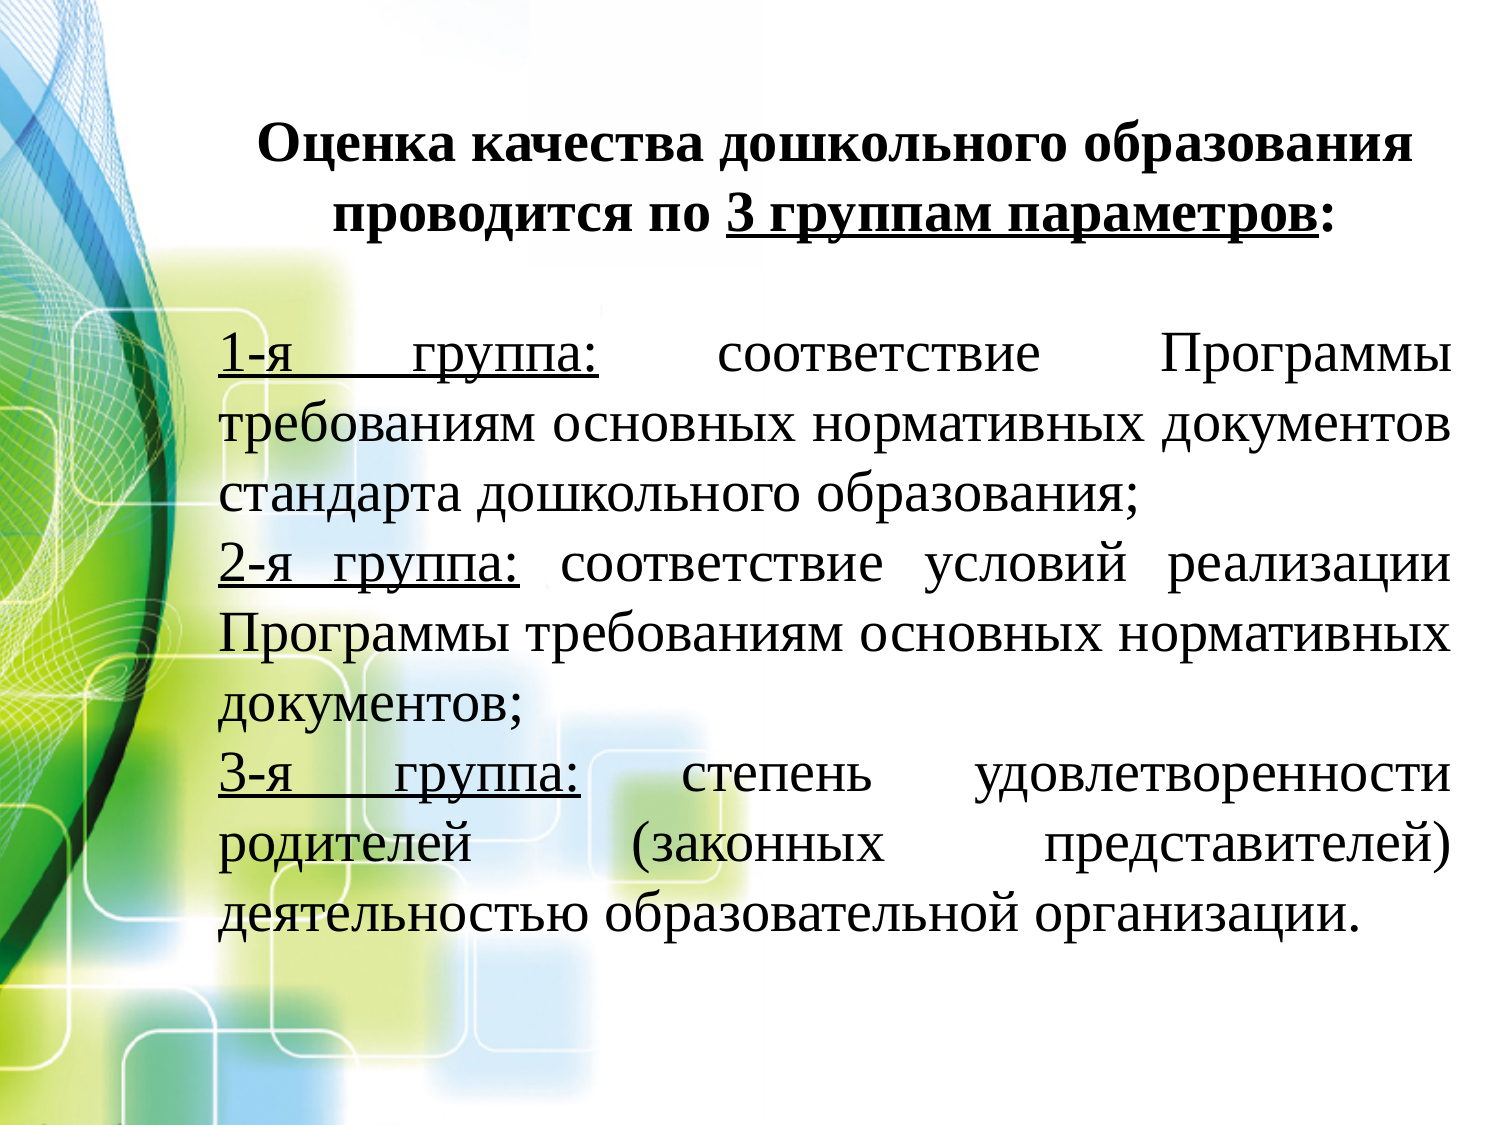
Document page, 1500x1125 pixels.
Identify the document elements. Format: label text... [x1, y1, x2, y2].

text_box Оценка качества дошкольного образования проводится по 3 группам параметров: 1-я группа: соответствие Программы требованиям основных нормативных документов стандарта дошкольного образования; 2-я группа: соответствие условий реализации Программы требованиям основных нормативных документов; 3-я группа: степень удовлетворенности родителей (законных представителей) деятельностью образовательной организации. [765, 95, 1468, 950]
picture [0, 0, 765, 1125]
